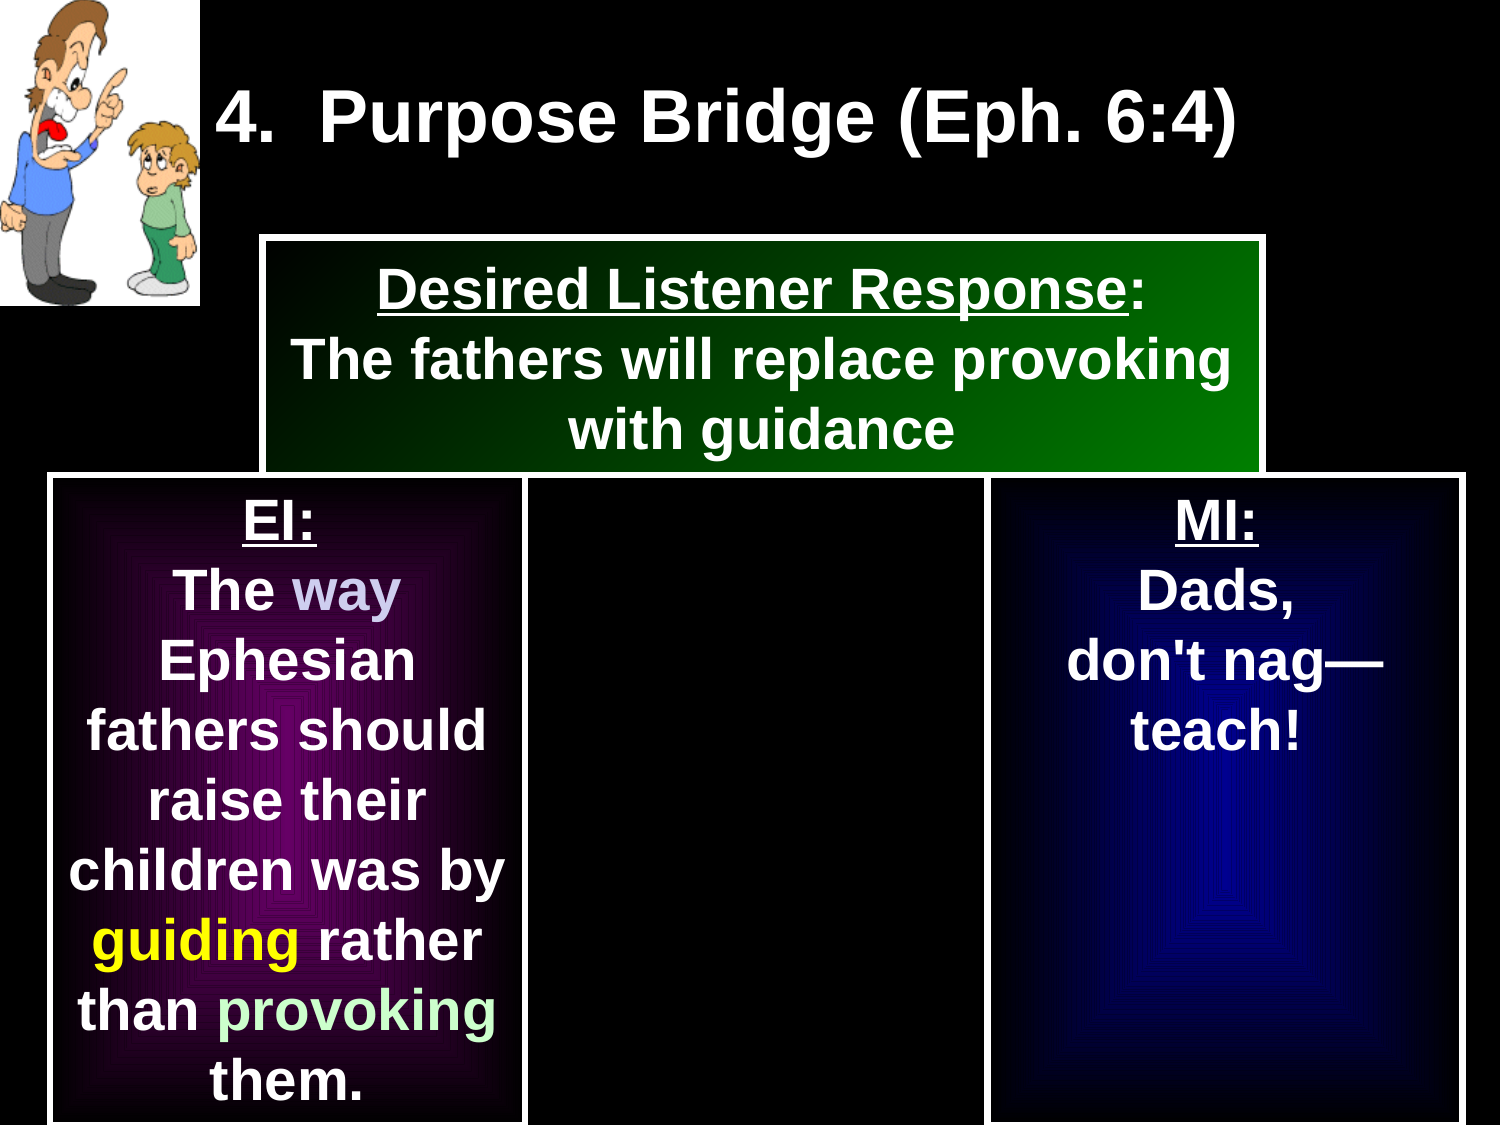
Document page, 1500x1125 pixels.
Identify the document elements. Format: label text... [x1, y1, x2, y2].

title 4. Purpose Bridge (Eph. 6:4) [204, 37, 1500, 188]
text_box EI: The way Ephesian fathers should raise their children was by guiding rather than provoking them. [50, 474, 525, 1125]
text_box MI: Dads, don't nag—teach! [987, 474, 1463, 1125]
picture [0, 0, 201, 306]
text_box Desired Listener Response: The fathers will replace provoking with guidance [262, 237, 1263, 475]
